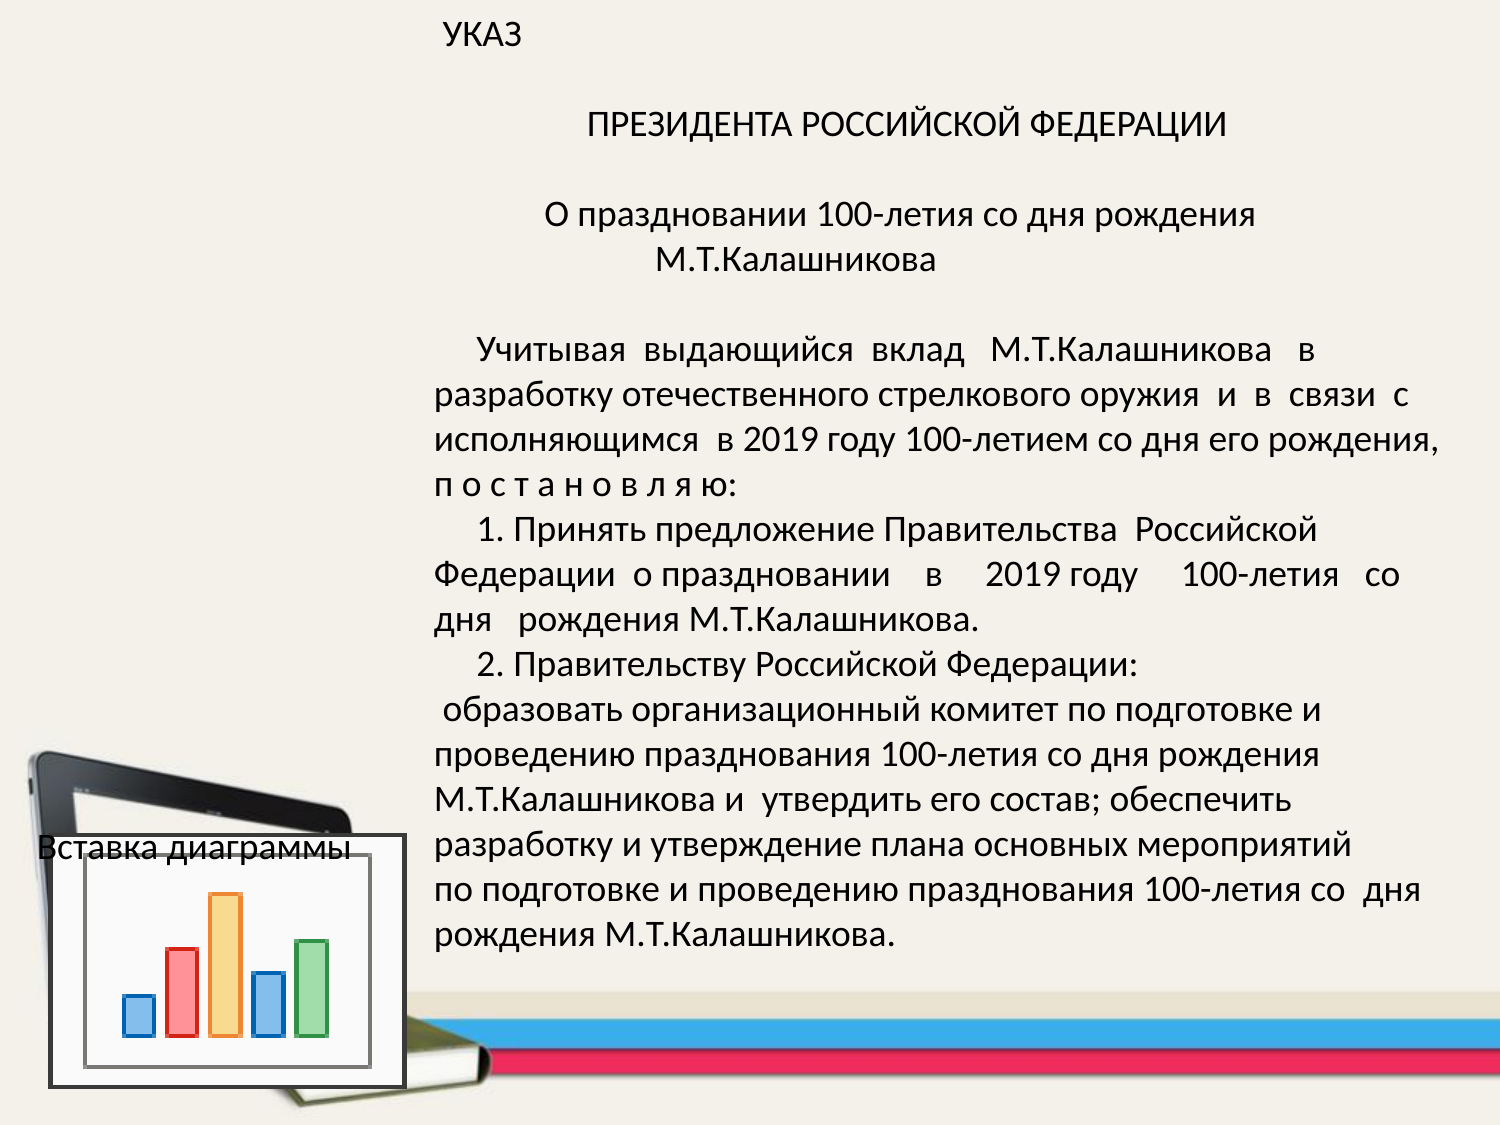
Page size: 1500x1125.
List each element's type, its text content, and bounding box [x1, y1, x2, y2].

picture [0, 0, 1500, 1125]
text_box УКАЗ ПРЕЗИДЕНТА РОССИЙСКОЙ ФЕДЕРАЦИИ О праздновании 100-летия со дня рождения М.Т.Калашникова Учитывая выдающийся вклад М.Т.Калашникова в разработку отечественного стрелкового оружия и в связи с исполняющимся в 2019 году 100-летием со дня его рождения, п о с т а н о в л я ю: 1. Принять предложение Правительства Российской Федерации о праздновании в 2019 году 100-летия со дня рождения М.Т.Калашникова. 2. Правительству Российской Федерации: образовать организационный комитет по подготовке и проведению празднования 100-летия со дня рождения М.Т.Калашникова и утвердить его состав; обеспечить разработку и утверждение плана основных мероприятий по подготовке и проведению празднования 100-летия со дня рождения М.Т.Калашникова. [419, 1, 1459, 1007]
